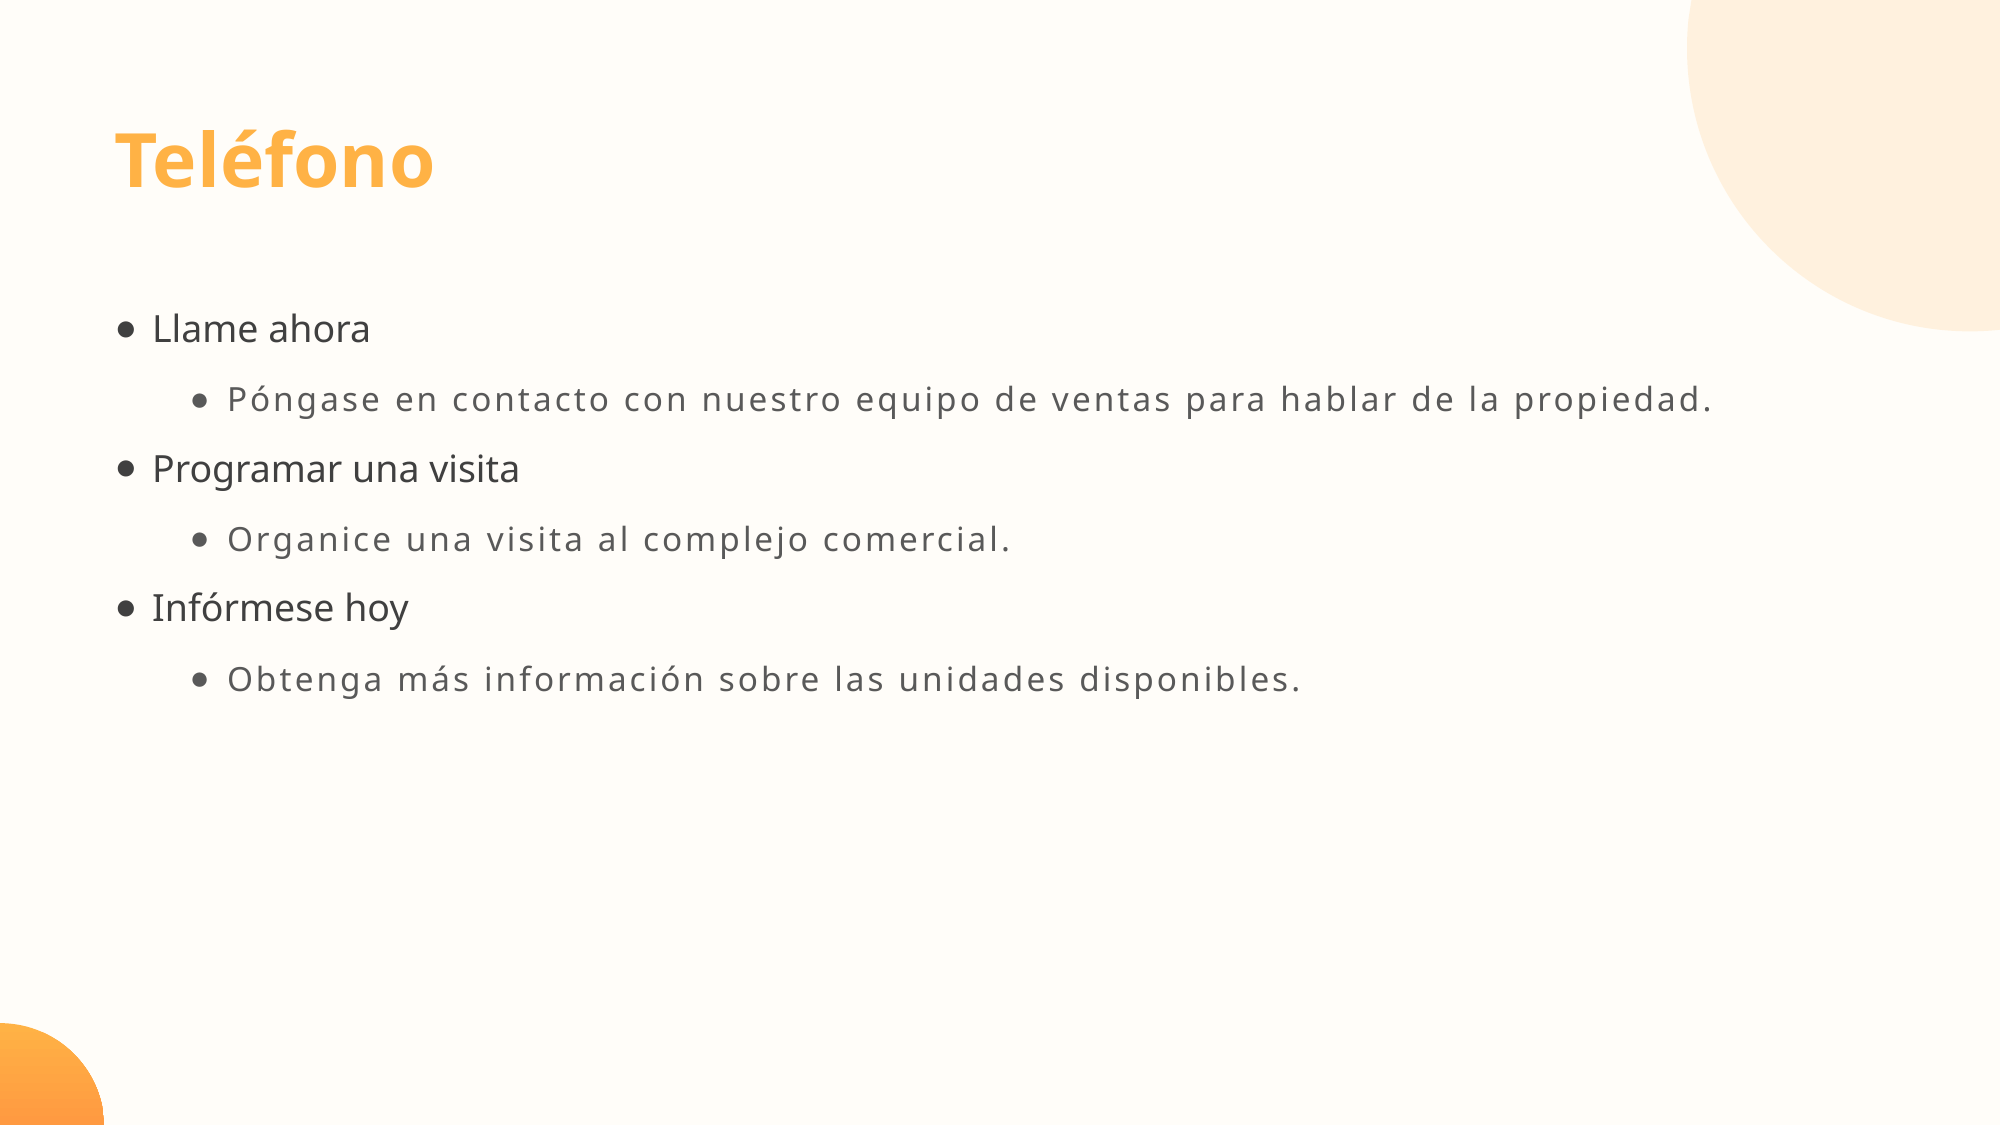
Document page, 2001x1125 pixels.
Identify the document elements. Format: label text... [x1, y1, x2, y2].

title Teléfono [99, 99, 1900, 216]
list Llame ahora Póngase en contacto con nuestro equipo de ventas para hablar de la propiedad. Programar una visita Organice una visita al complejo comercial. Infórmese hoy Obtenga más información sobre las unidades disponibles. [99, 283, 1900, 1026]
